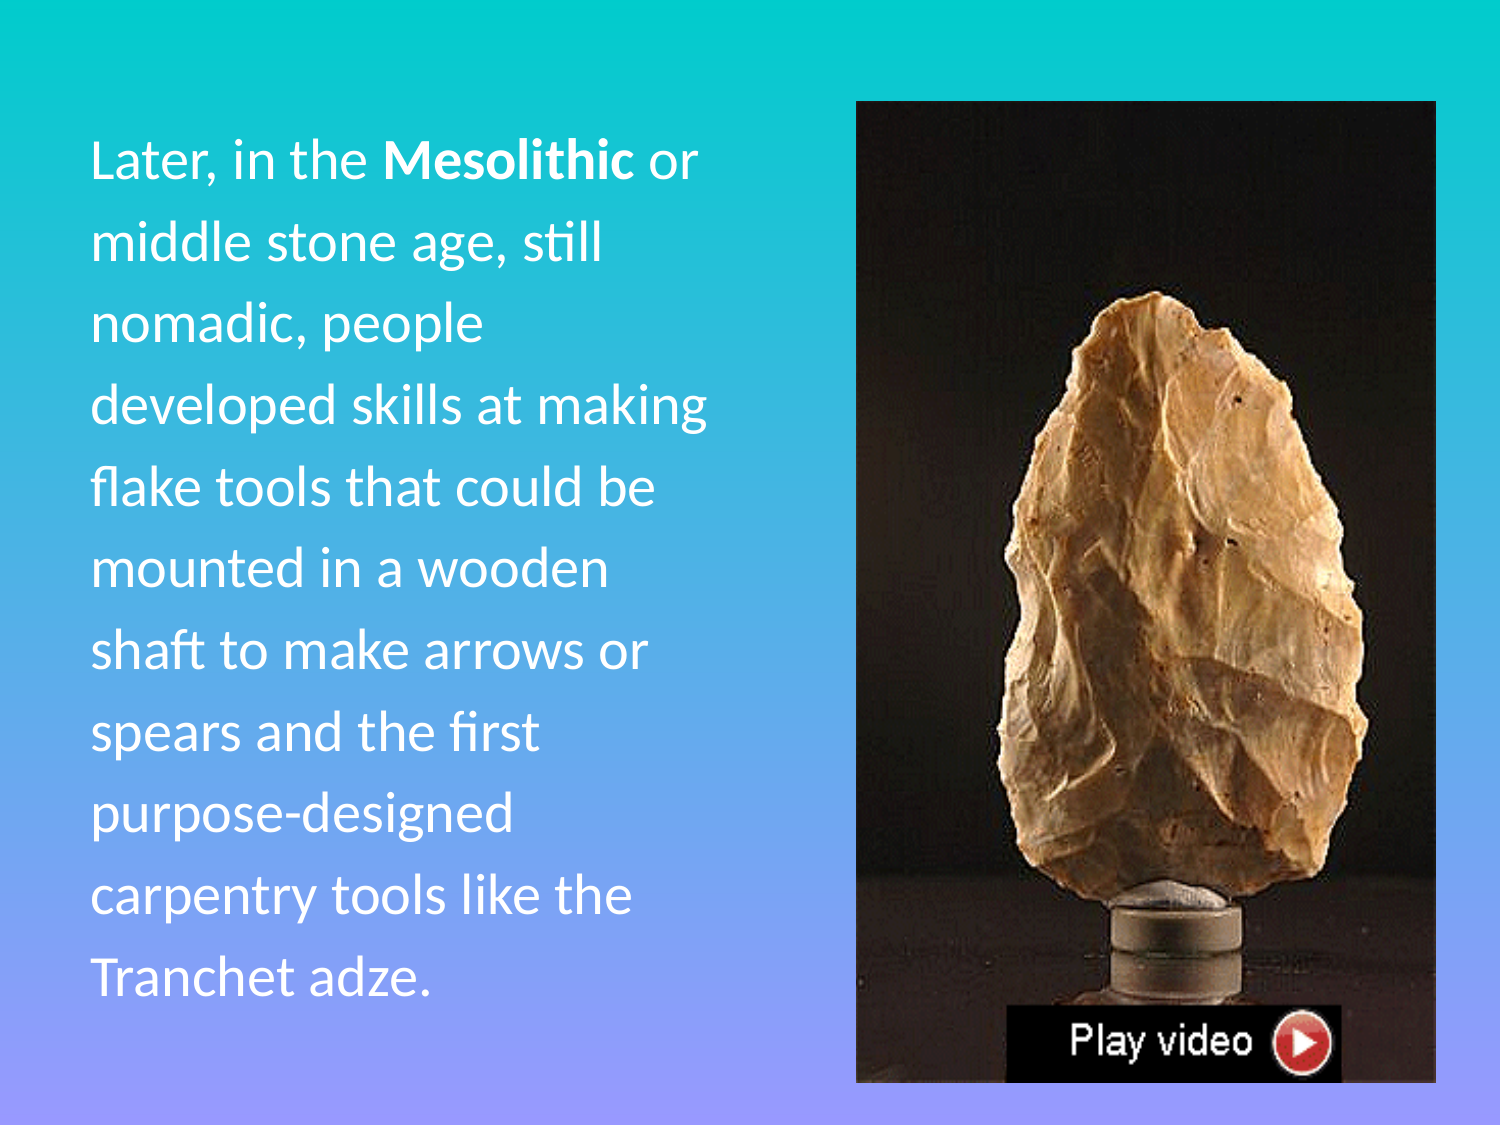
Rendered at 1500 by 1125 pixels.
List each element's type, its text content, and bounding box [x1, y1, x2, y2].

list Later, in the Mesolithic or middle stone age, still nomadic, people developed skills at making flake tools that could be mounted in a wooden shaft to make arrows or spears and the first purpose-designed carpentry tools like the Tranchet adze. [75, 113, 738, 1005]
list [856, 101, 1436, 1083]
